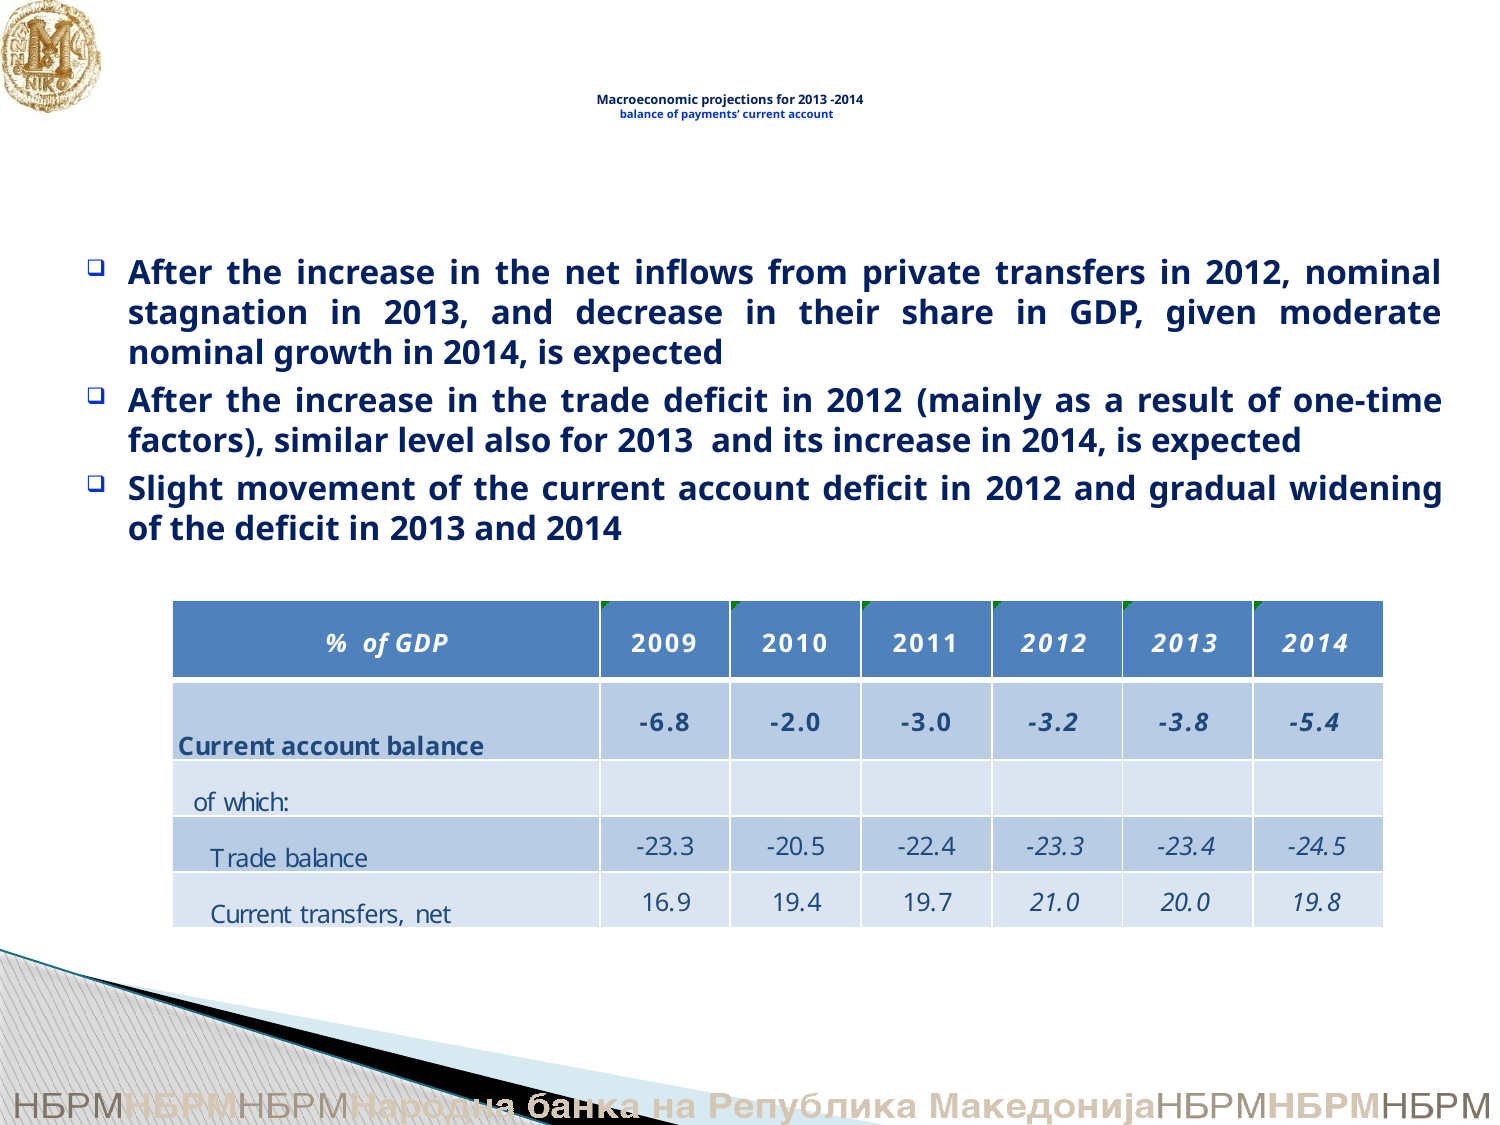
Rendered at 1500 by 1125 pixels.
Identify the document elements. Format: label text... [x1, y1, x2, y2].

title Macroeconomic projections for 2013 -2014 balance of payments’ current account [46, 19, 1407, 197]
list After the increase in the net inflows from private transfers in 2012, nominal stagnation in 2013, and decrease in their share in GDP, given moderate nominal growth in 2014, is expected After the increase in the trade deficit in 2012 (mainly as a result of one-time factors), similar level also for 2013 and its increase in 2014, is expected Slight movement of the current account deficit in 2012 and gradual widening of the deficit in 2013 and 2014 [52, 243, 1459, 681]
picture [170, 599, 1385, 929]
picture [0, 0, 102, 113]
picture [12, 1092, 1489, 1125]
